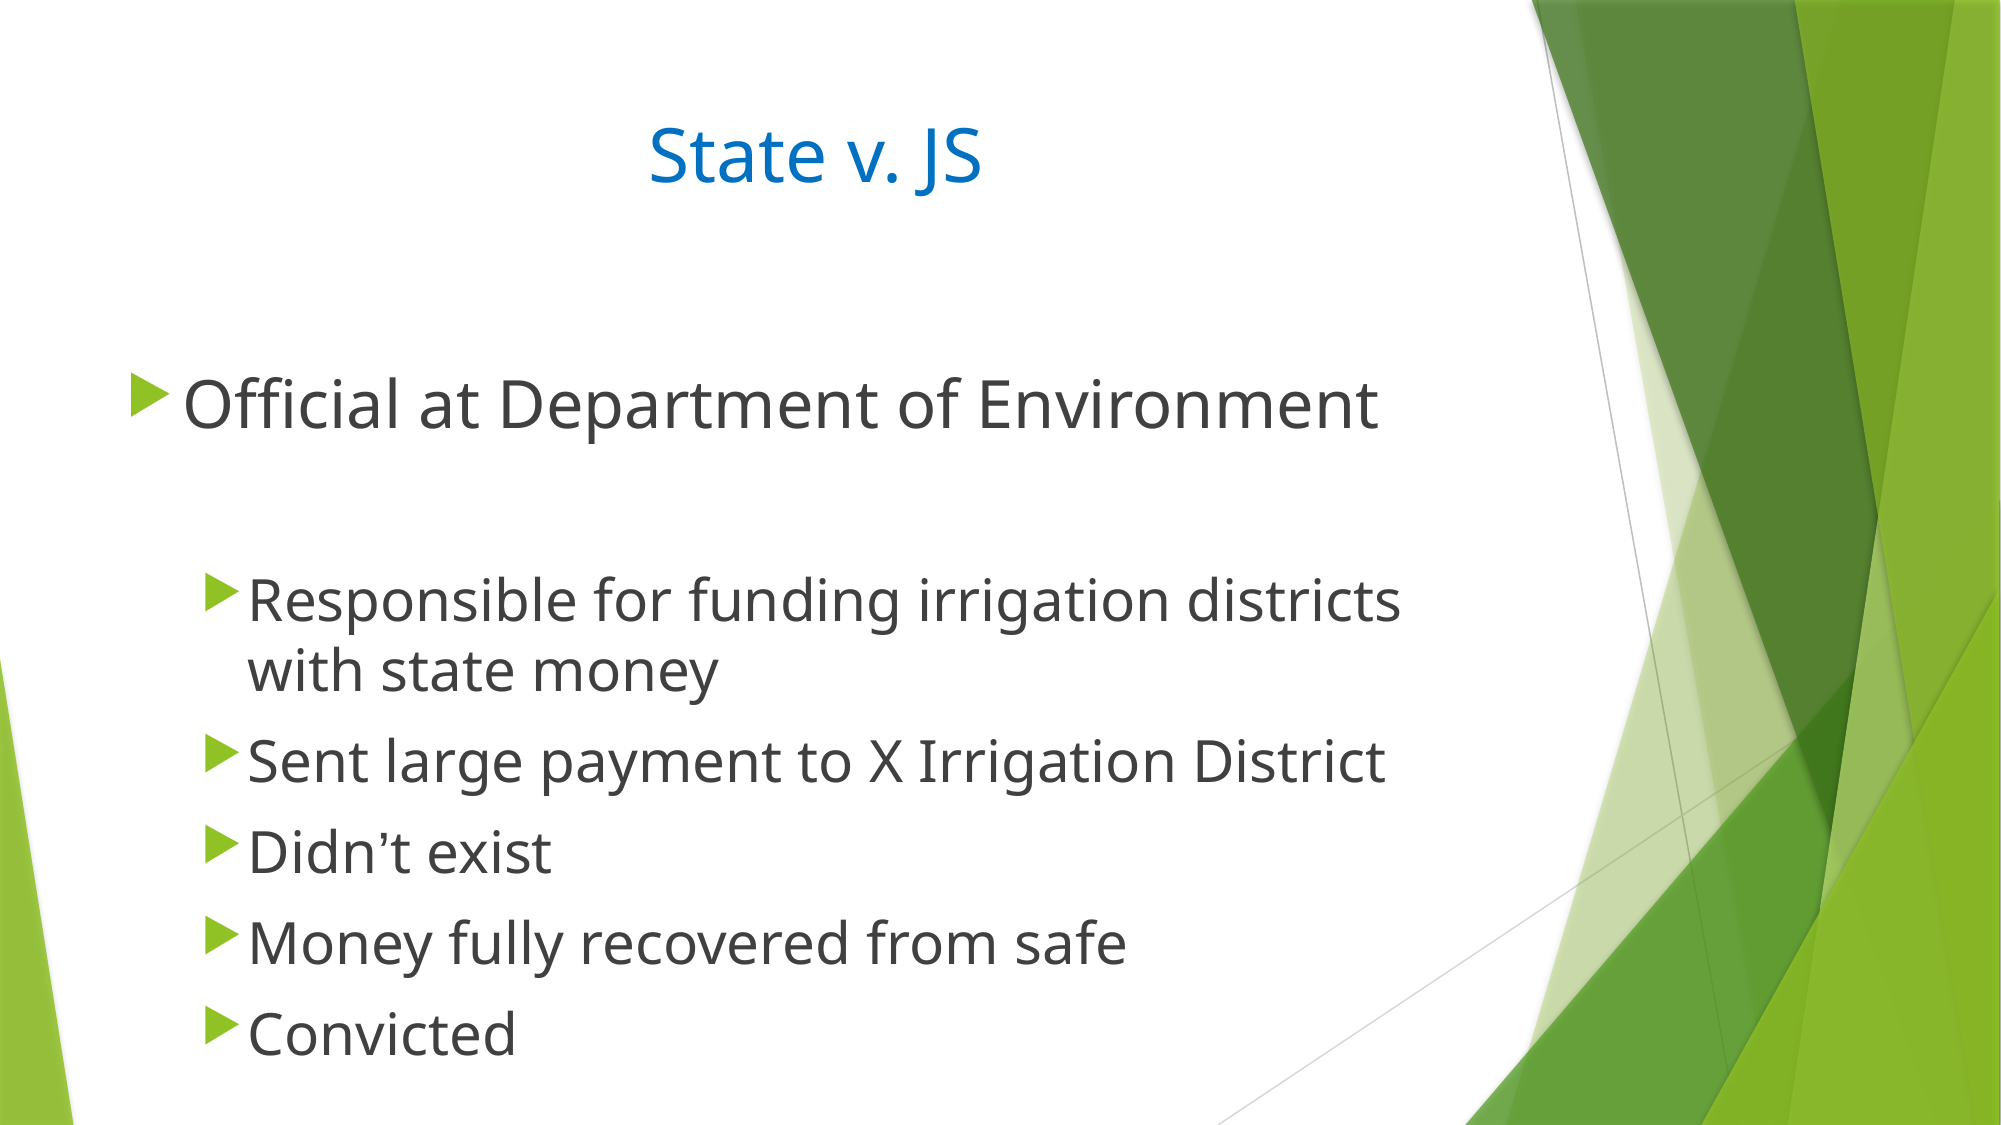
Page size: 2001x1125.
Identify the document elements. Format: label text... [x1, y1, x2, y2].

title State v. JS [111, 99, 1522, 317]
list Official at Department of Environment Responsible for funding irrigation districts with state money Sent large payment to X Irrigation District Didn’t exist Money fully recovered from safe Convicted [111, 354, 1522, 992]
